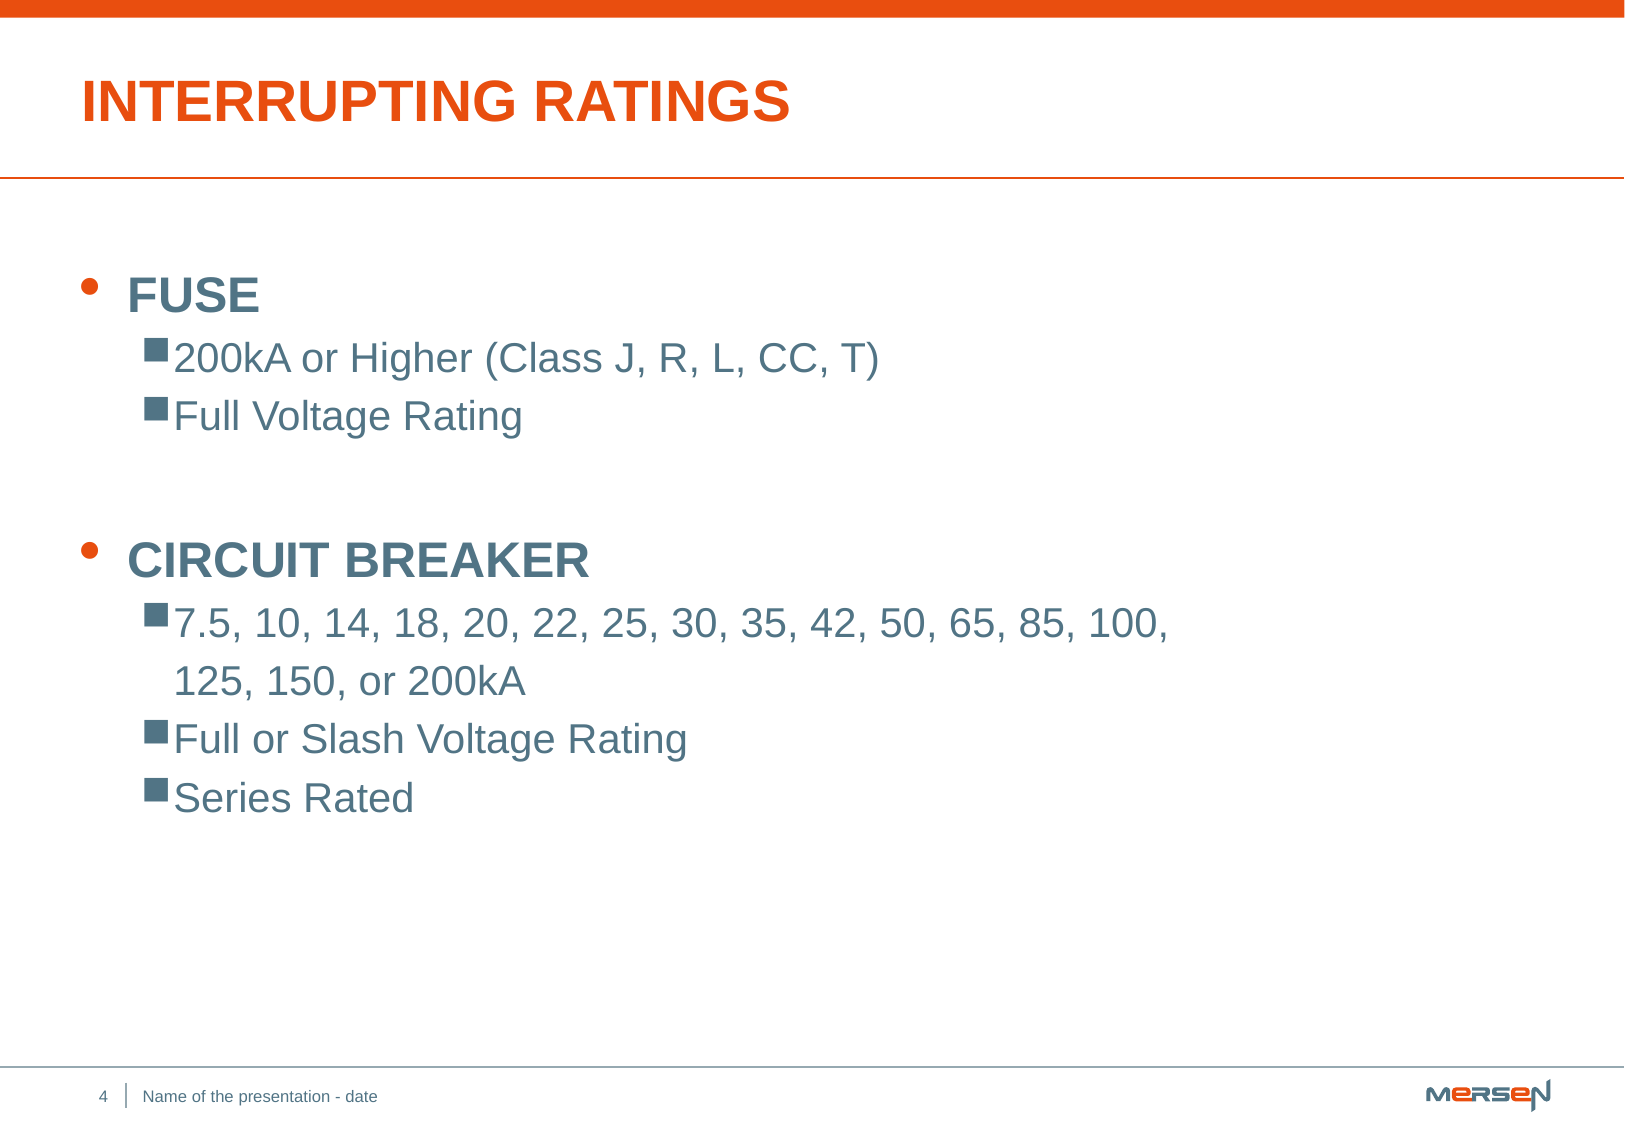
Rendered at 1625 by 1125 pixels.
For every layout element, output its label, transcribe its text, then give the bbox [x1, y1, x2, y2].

list Fuse 200kA or Higher (Class J, R, L, CC, T) Full Voltage Rating Circuit Breaker 7.5, 10, 14, 18, 20, 22, 25, 30, 35, 42, 50, 65, 85, 100, 125, 150, or 200kA Full or Slash Voltage Rating Series Rated [81, 262, 1544, 1005]
title Interrupting Ratings [81, 22, 1544, 173]
